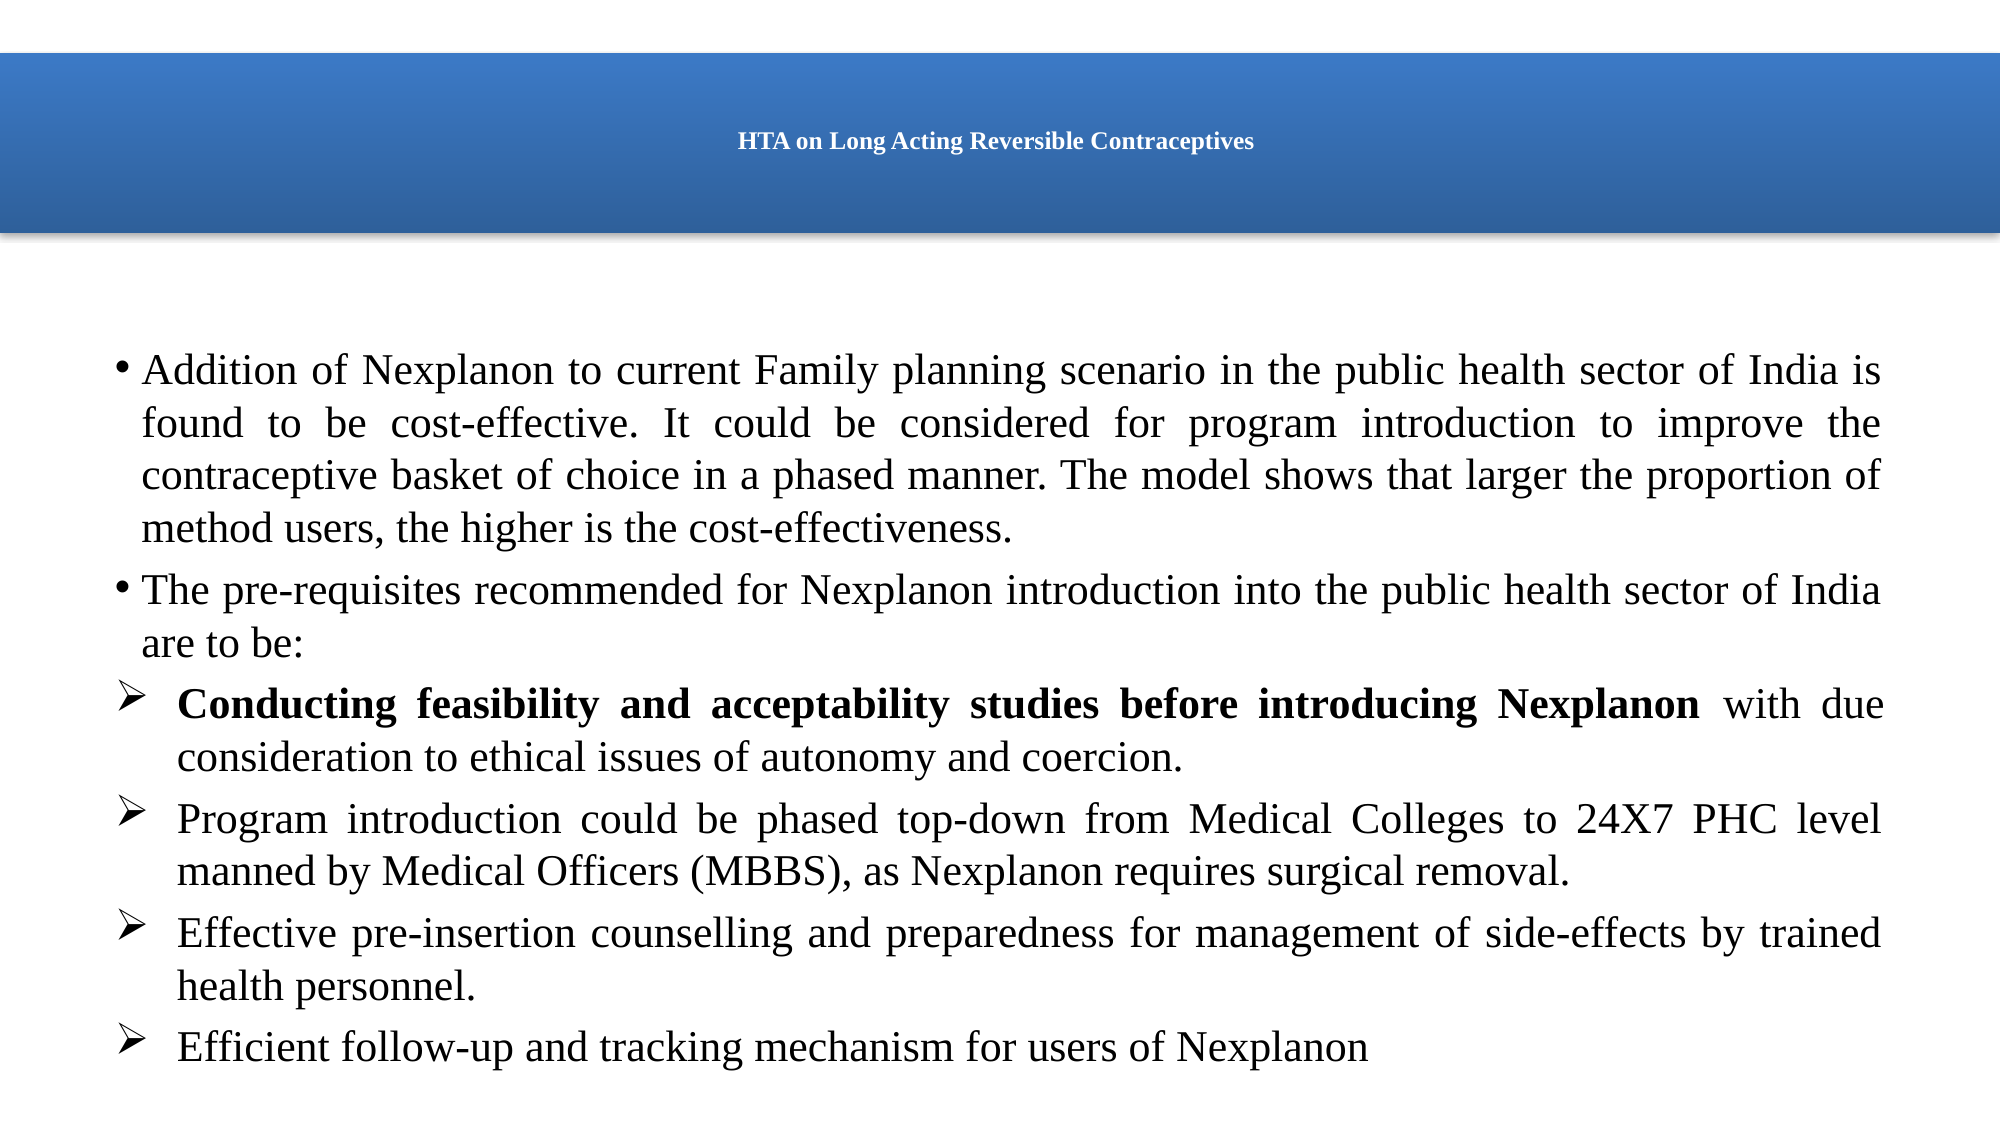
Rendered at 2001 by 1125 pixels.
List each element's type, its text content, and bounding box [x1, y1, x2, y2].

list Addition of Nexplanon to current Family planning scenario in the public health sector of India is found to be cost-effective. It could be considered for program introduction to improve the contraceptive basket of choice in a phased manner. The model shows that larger the proportion of method users, the higher is the cost-effectiveness. The pre-requisites recommended for Nexplanon introduction into the public health sector of India are to be: Conducting feasibility and acceptability studies before introducing Nexplanon with due consideration to ethical issues of autonomy and coercion. Program introduction could be phased top-down from Medical Colleges to 24X7 PHC level manned by Medical Officers (MBBS), as Nexplanon requires surgical removal. Effective pre-insertion counselling and preparedness for management of side-effects by trained health personnel. Efficient follow-up and tracking mechanism for users of Nexplanon [99, 332, 1900, 1086]
title HTA on Long Acting Reversible Contraceptives [0, 53, 2000, 233]
